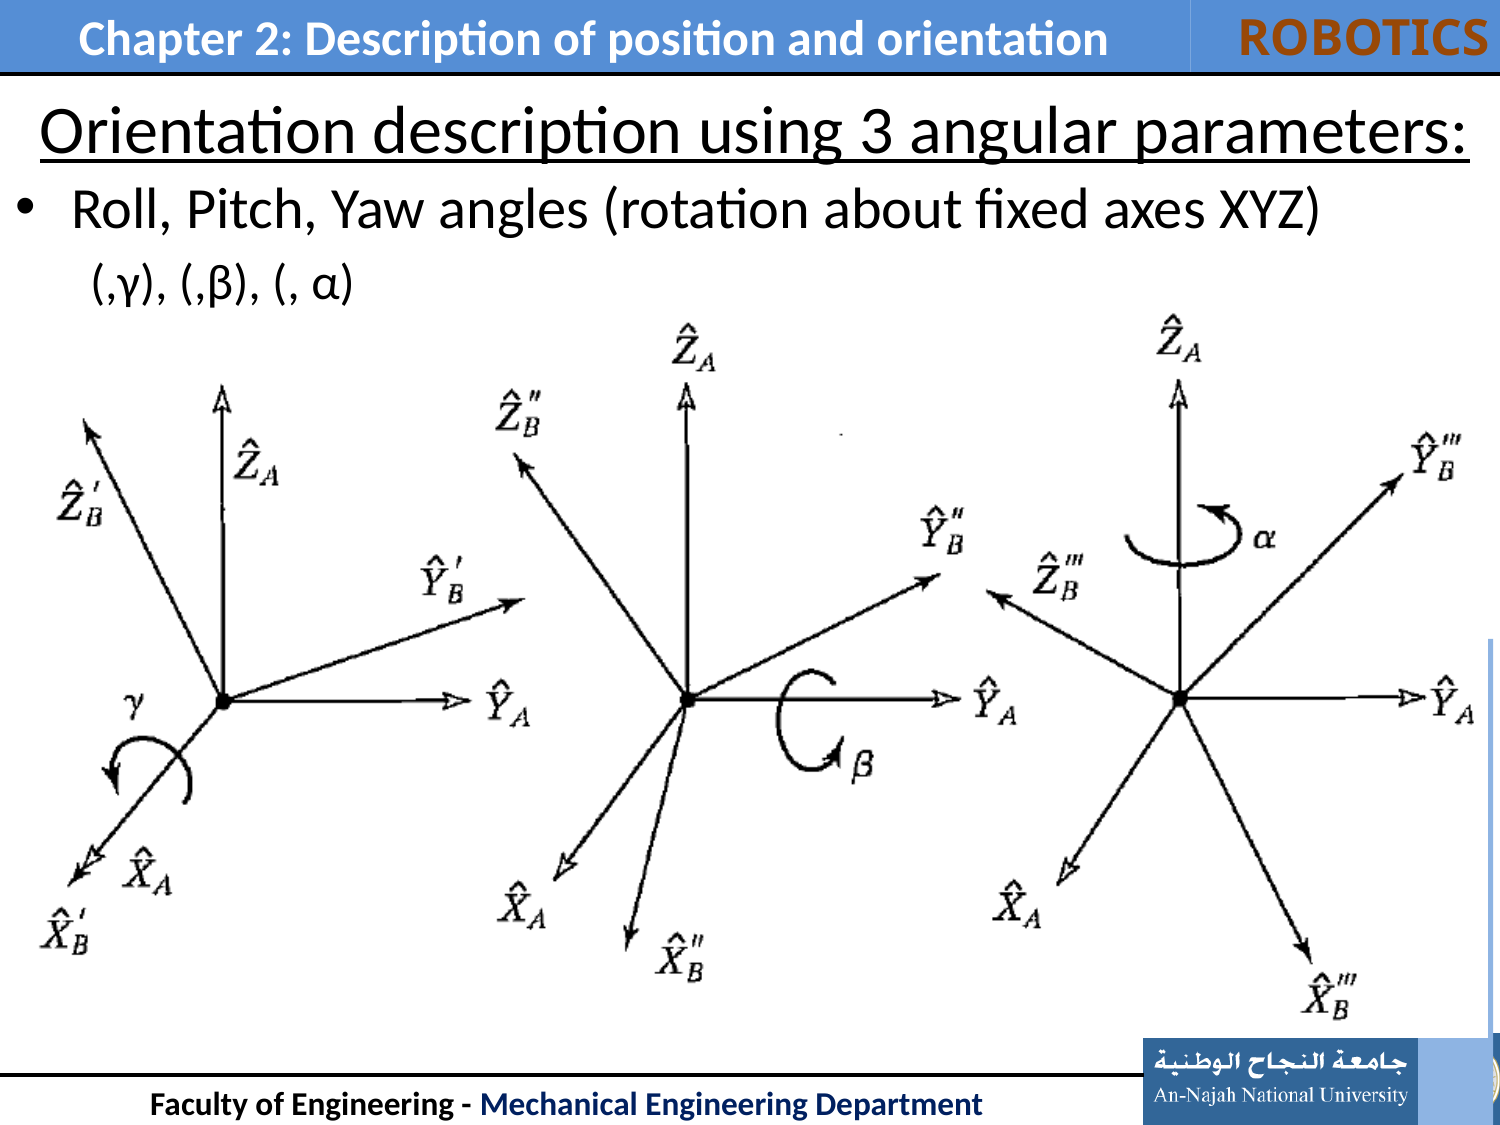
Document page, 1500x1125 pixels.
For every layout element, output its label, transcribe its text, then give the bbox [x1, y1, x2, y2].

picture [16, 284, 1500, 1125]
title Orientation description using 3 angular parameters: [24, 73, 1500, 180]
